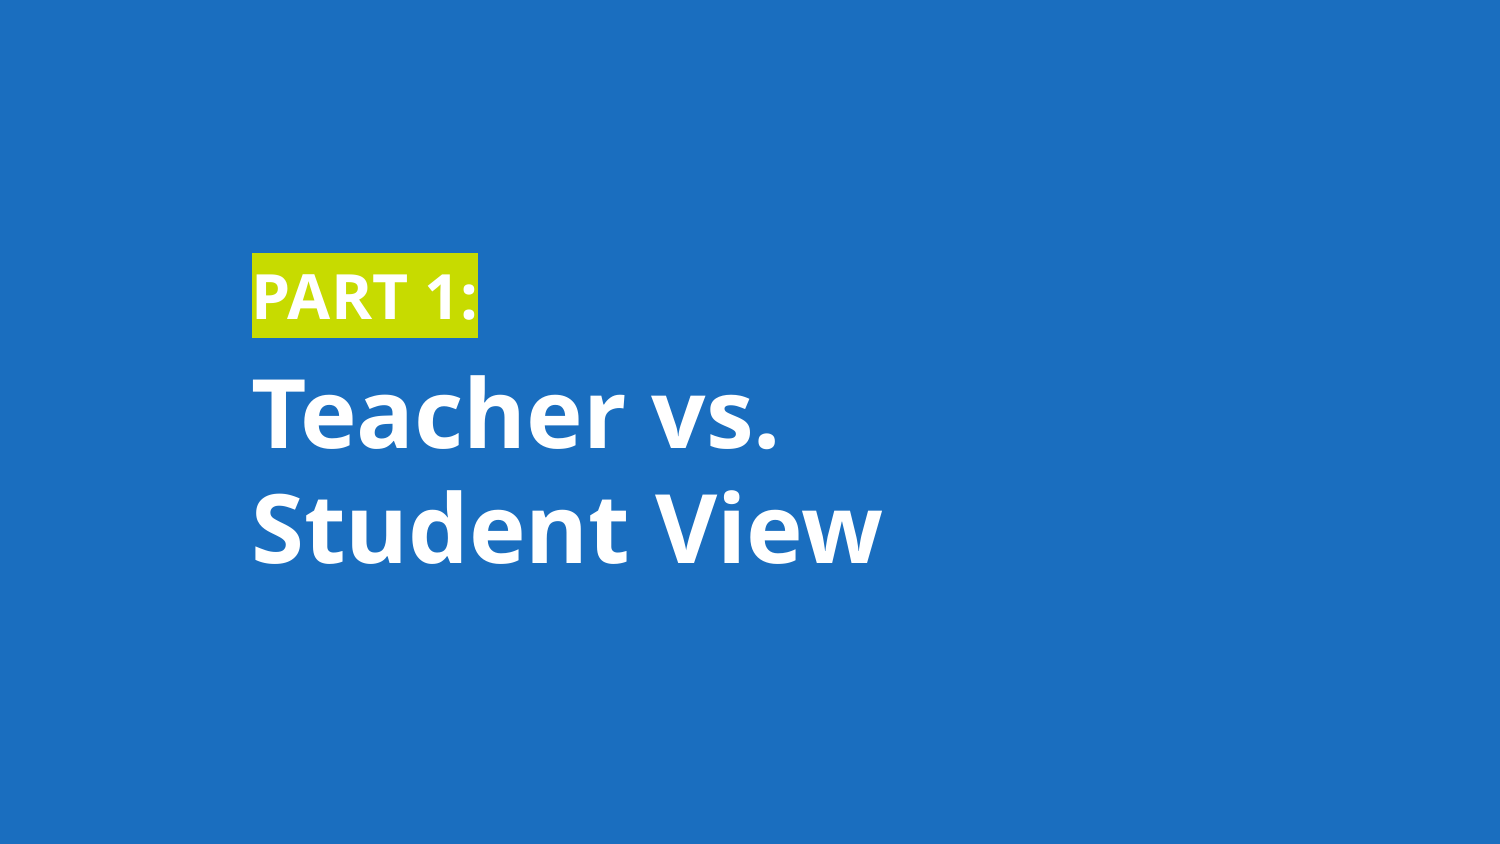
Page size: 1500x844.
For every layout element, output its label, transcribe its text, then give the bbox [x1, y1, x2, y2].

text_box PART 1: Teacher vs. Student View [236, 242, 1169, 602]
